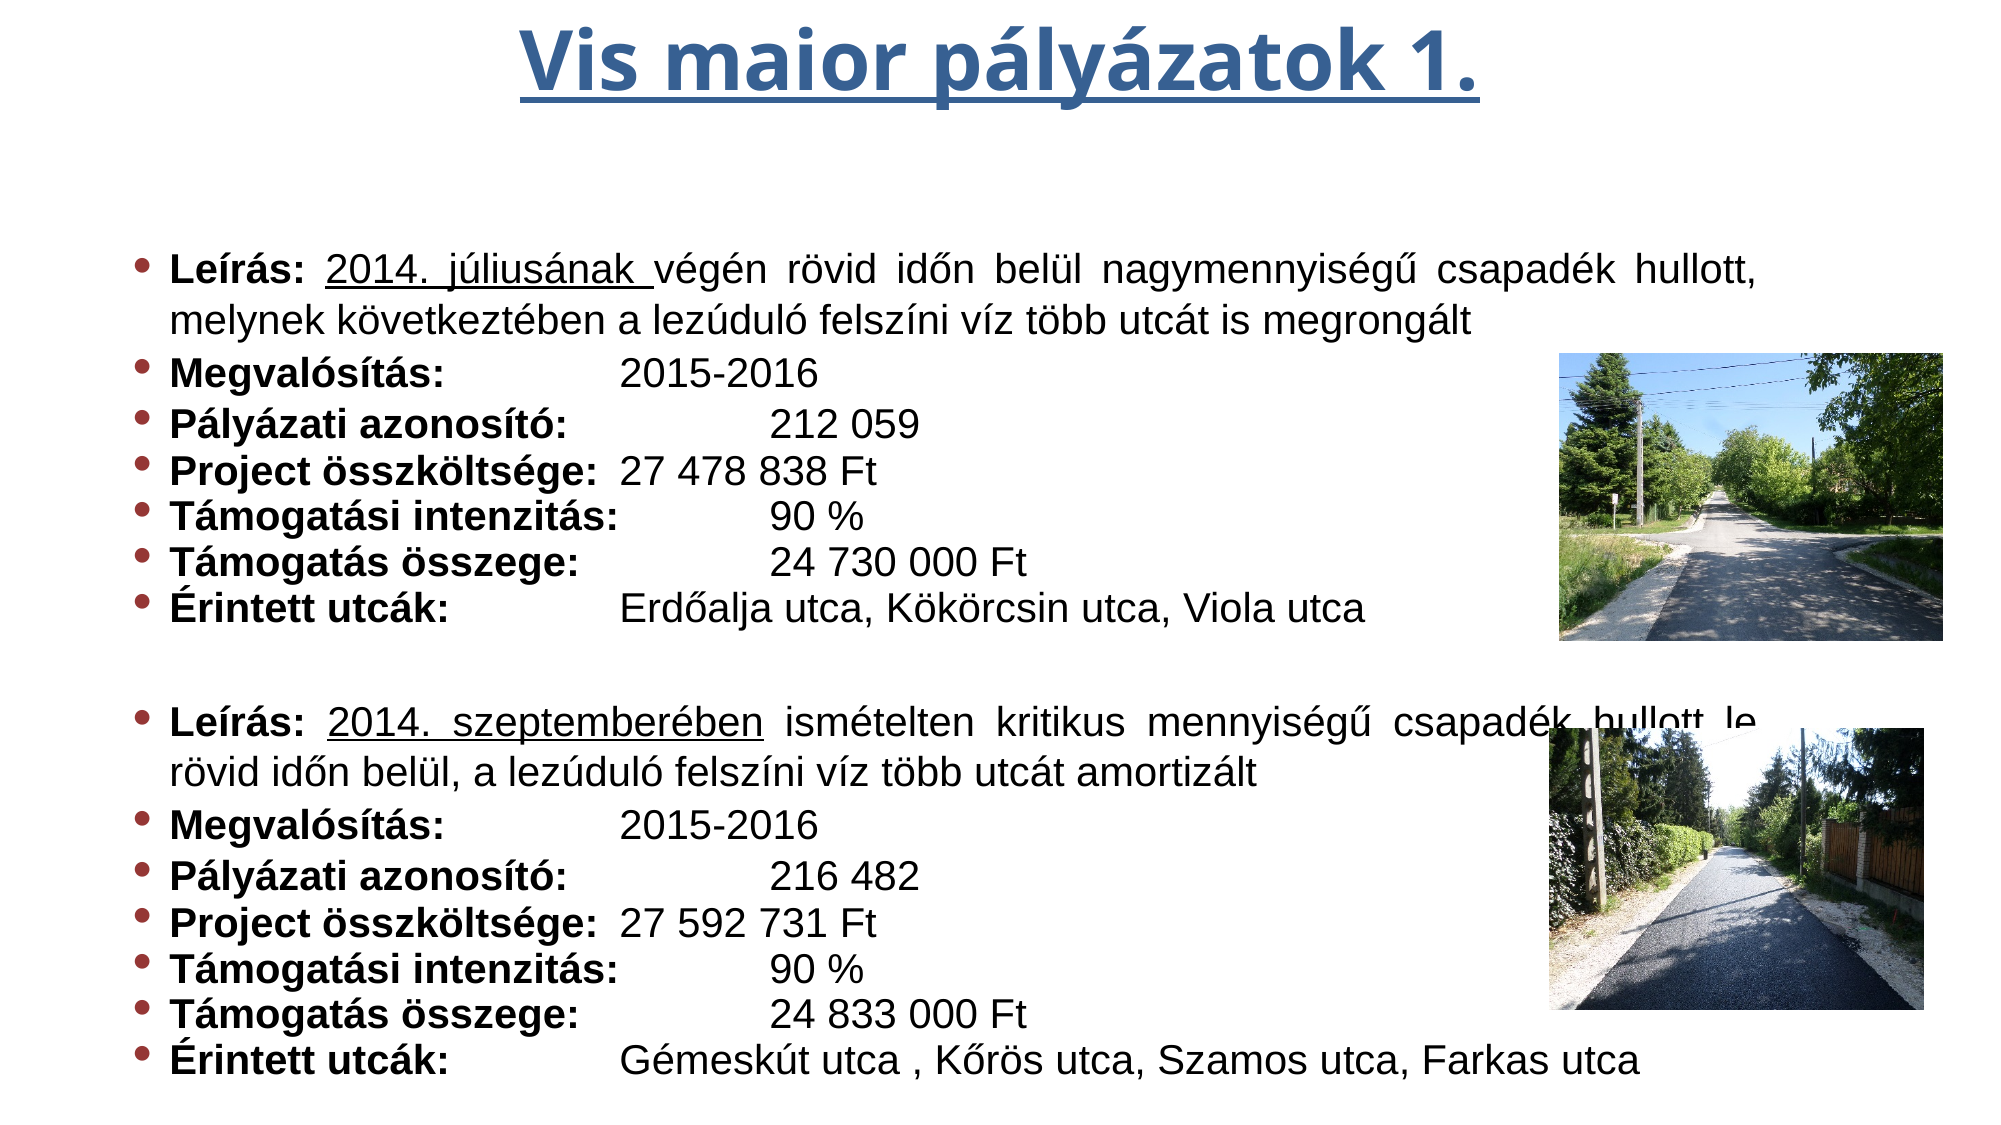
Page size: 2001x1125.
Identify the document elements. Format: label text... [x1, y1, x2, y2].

picture [1559, 353, 1943, 642]
list Leírás: 2014. júliusának végén rövid időn belül nagymennyiségű csapadék hullott, melynek következtében a lezúduló felszíni víz több utcát is megrongált Megvalósítás: 2015-2016 Pályázati azonosító: 212 059 Project összköltsége: 27 478 838 Ft Támogatási intenzitás: 90 % Támogatás összege: 24 730 000 Ft Érintett utcák: Erdőalja utca, Kökörcsin utca, Viola utca Leírás: 2014. szeptemberében ismételten kritikus mennyiségű csapadék hullott le rövid időn belül, a lezúduló felszíni víz több utcát amortizált Megvalósítás: 2015-2016 Pályázati azonosító: 216 482 Project összköltsége: 27 592 731 Ft Támogatási intenzitás: 90 % Támogatás összege: 24 833 000 Ft Érintett utcák: Gémeskút utca , Kőrös utca, Szamos utca, Farkas utca [116, 163, 1774, 1125]
title Vis maior pályázatok 1. [137, 0, 1863, 173]
picture [1548, 728, 1924, 1010]
